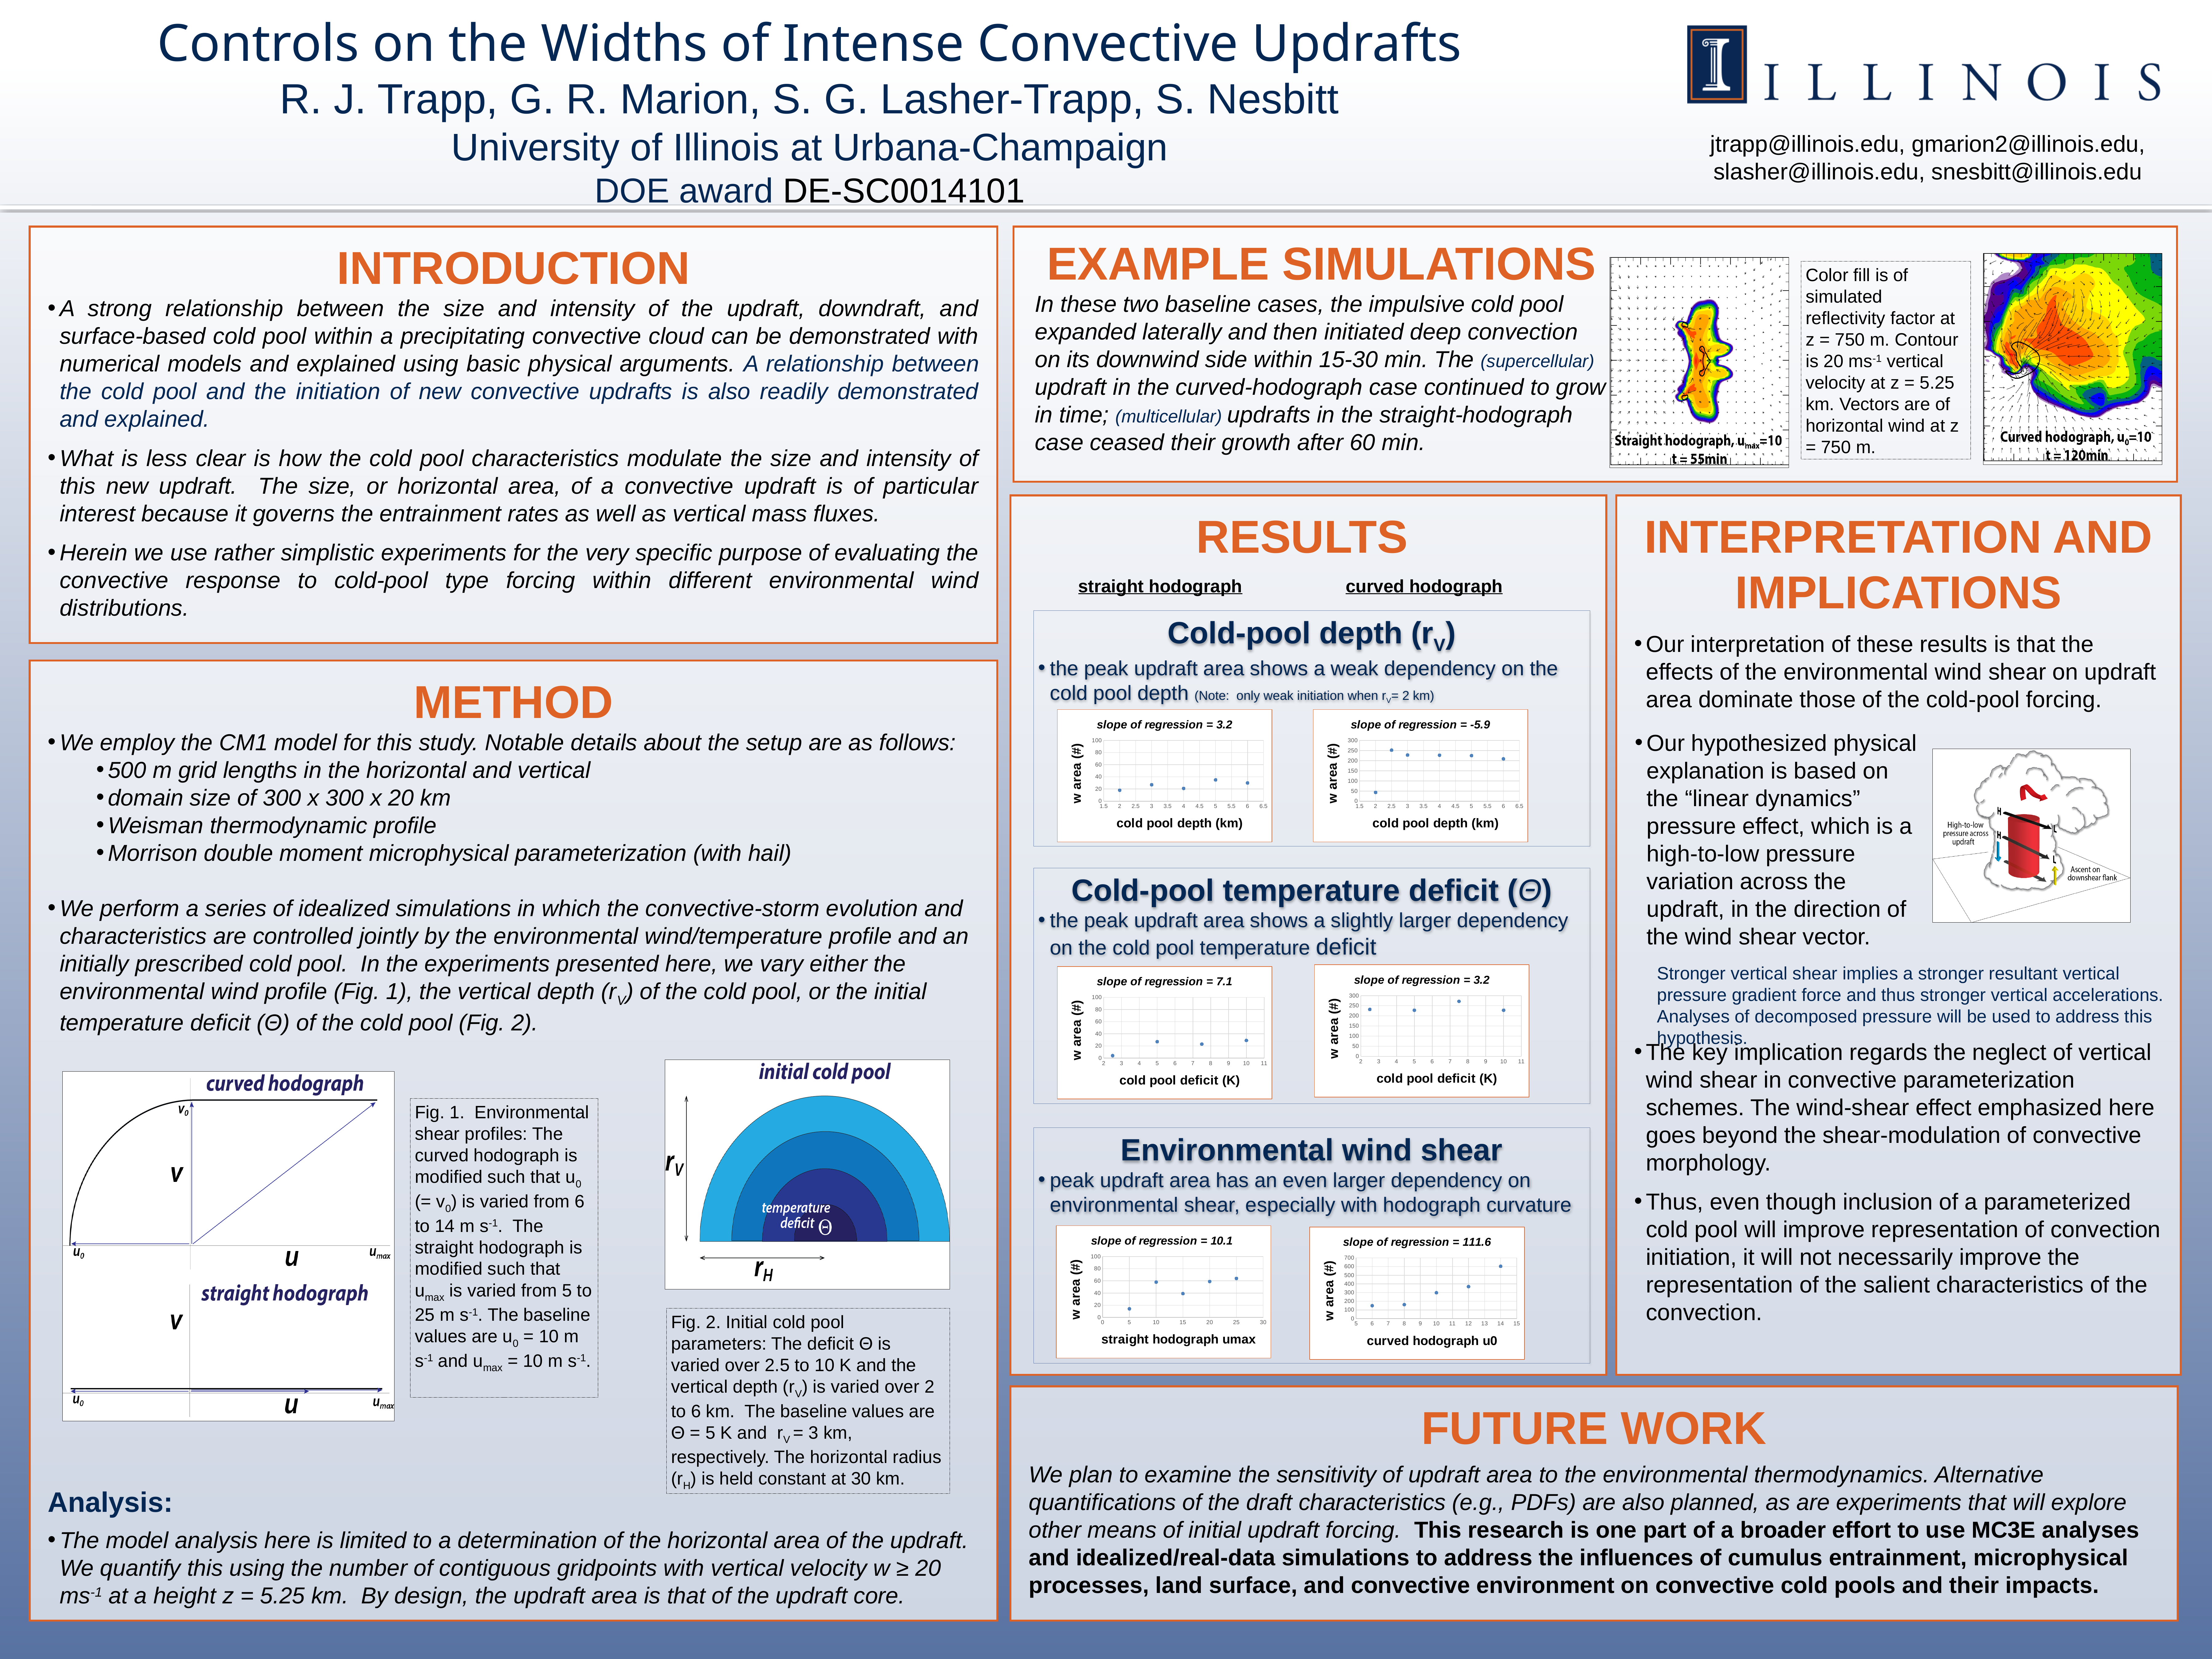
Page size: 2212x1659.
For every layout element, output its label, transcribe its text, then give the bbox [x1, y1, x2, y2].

text_box Fig. 2. Initial cold pool parameters: The deficit Θ is varied over 2.5 to 10 K and the vertical depth (rV) is varied over 2 to 6 km. The baseline values are Θ = 5 K and rV = 3 km, respectively. The horizontal radius (rH) is held constant at 30 km. [666, 1308, 950, 1494]
text_box Stronger vertical shear implies a stronger resultant vertical pressure gradient force and thus stronger vertical accelerations. Analyses of decomposed pressure will be used to address this hypothesis. [1652, 959, 2181, 1050]
picture [2091, 393, 2105, 406]
text_box [1013, 226, 2177, 482]
picture [1932, 749, 2130, 923]
text_box Cold-pool temperature deficit (Θ) the peak updraft area shows a slightly larger dependency on the cold pool temperature deficit [1033, 868, 1590, 1104]
picture [1983, 253, 2162, 465]
text_box Results [1010, 495, 1606, 1375]
picture [1687, 24, 2162, 104]
chart [1057, 709, 1273, 842]
text_box Controls on the Widths of Intense Convective Updrafts R. J. Trapp, G. R. Marion, S. G. Lasher-Trapp, S. Nesbitt University of Illinois at Urbana-Champaign DOE award DE-SC0014101 [29, 208, 1590, 212]
text_box Future Work We plan to examine the sensitivity of updraft area to the environmental thermodynamics. Alternative quantifications of the draft characteristics (e.g., PDFs) are also planned, as are experiments that will explore other means of initial updraft forcing. This research is one part of a broader effort to use MC3E analyses and idealized/real-data simulations to address the influences of cumulus entrainment, microphysical processes, land surface, and convective environment on convective cold pools and their impacts. [1010, 1386, 2178, 1621]
picture [62, 1071, 394, 1421]
chart [1309, 1226, 1525, 1360]
text_box Fig. 1. Environmental shear profiles: The curved hodograph is modified such that u0 (= v0) is varied from 6 to 14 m s-1. The straight hodograph is modified such that umax is varied from 5 to 25 m s-1. The baseline values are u0 = 10 m s-1 and umax = 10 m s-1. [410, 1098, 598, 1397]
text_box straight hodograph [1060, 572, 1261, 598]
text_box Cold-pool depth (rV) the peak updraft area shows a weak dependency on the cold pool depth (Note: only weak initiation when rV= 2 km) [1033, 610, 1590, 846]
text_box Controls on the Widths of Intense Convective Updrafts R. J. Trapp, G. R. Marion, S. G. Lasher-Trapp, S. Nesbitt University of Illinois at Urbana-Champaign DOE award DE-SC0014101 [29, 7, 1590, 207]
text_box curved hodograph [1324, 572, 1525, 598]
text_box jtrapp@illinois.edu, gmarion2@illinois.edu, slasher@illinois.edu, snesbitt@illinois.edu [1679, 208, 2177, 214]
chart [1314, 964, 1530, 1098]
chart [1313, 709, 1528, 842]
text_box Environmental wind shear peak updraft area has an even larger dependency on environmental shear, especially with hodograph curvature [1033, 1128, 1590, 1363]
text_box Interpretation and Implications Our interpretation of these results is that the effects of the environmental wind shear on updraft area dominate those of the cold-pool forcing. The key implication regards the neglect of vertical wind shear in convective parameterization schemes. The wind-shear effect emphasized here goes beyond the shear-modulation of convective morphology. Thus, even though inclusion of a parameterized cold pool will improve representation of convection initiation, it will not necessarily improve the representation of the salient characteristics of the convection. [1616, 495, 2181, 1375]
text_box jtrapp@illinois.edu, gmarion2@illinois.edu, slasher@illinois.edu, snesbitt@illinois.edu [1679, 127, 2177, 207]
chart [1056, 1225, 1271, 1359]
picture [1609, 257, 1789, 468]
text_box Example Simulations In these two baseline cases, the impulsive cold pool expanded laterally and then initiated deep convection on its downwind side within 15-30 min. The (supercellular) updraft in the curved-hodograph case continued to grow in time; (multicellular) updrafts in the straight-hodograph case ceased their growth after 60 min. [1030, 231, 1613, 523]
text_box Method We employ the CM1 model for this study. Notable details about the setup are as follows: 500 m grid lengths in the horizontal and vertical domain size of 300 x 300 x 20 km Weisman thermodynamic profile Morrison double moment microphysical parameterization (with hail) We perform a series of idealized simulations in which the convective-storm evolution and characteristics are controlled jointly by the environmental wind/temperature profile and an initially prescribed cold pool. In the experiments presented here, we vary either the environmental wind profile (Fig. 1), the vertical depth (rV) of the cold pool, or the initial temperature deficit (Θ) of the cold pool (Fig. 2). Analysis: The model analysis here is limited to a determination of the horizontal area of the updraft. We quantify this using the number of contiguous gridpoints with vertical velocity w ≥ 20 ms-1 at a height z = 5.25 km. By design, the updraft area is that of the updraft core. [29, 661, 998, 1621]
text_box Our hypothesized physical explanation is based on the “linear dynamics” pressure effect, which is a high-to-low pressure variation across the updraft, in the direction of the wind shear vector. [1630, 726, 1930, 952]
text_box Introduction A strong relationship between the size and intensity of the updraft, downdraft, and surface-based cold pool within a precipitating convective cloud can be demonstrated with numerical models and explained using basic physical arguments. A relationship between the cold pool and the initiation of new convective updrafts is also readily demonstrated and explained. What is less clear is how the cold pool characteristics modulate the size and intensity of this new updraft. The size, or horizontal area, of a convective updraft is of particular interest because it governs the entrainment rates as well as vertical mass fluxes. Herein we use rather simplistic experiments for the very specific purpose of evaluating the convective response to cold-pool type forcing within different environmental wind distributions. [29, 226, 998, 643]
text_box Color fill is of simulated reflectivity factor at z = 750 m. Contour is 20 ms-1 vertical velocity at z = 5.25 km. Vectors are of horizontal wind at z = 750 m. [1801, 261, 1971, 459]
picture [665, 1060, 950, 1289]
chart [1057, 966, 1273, 1099]
